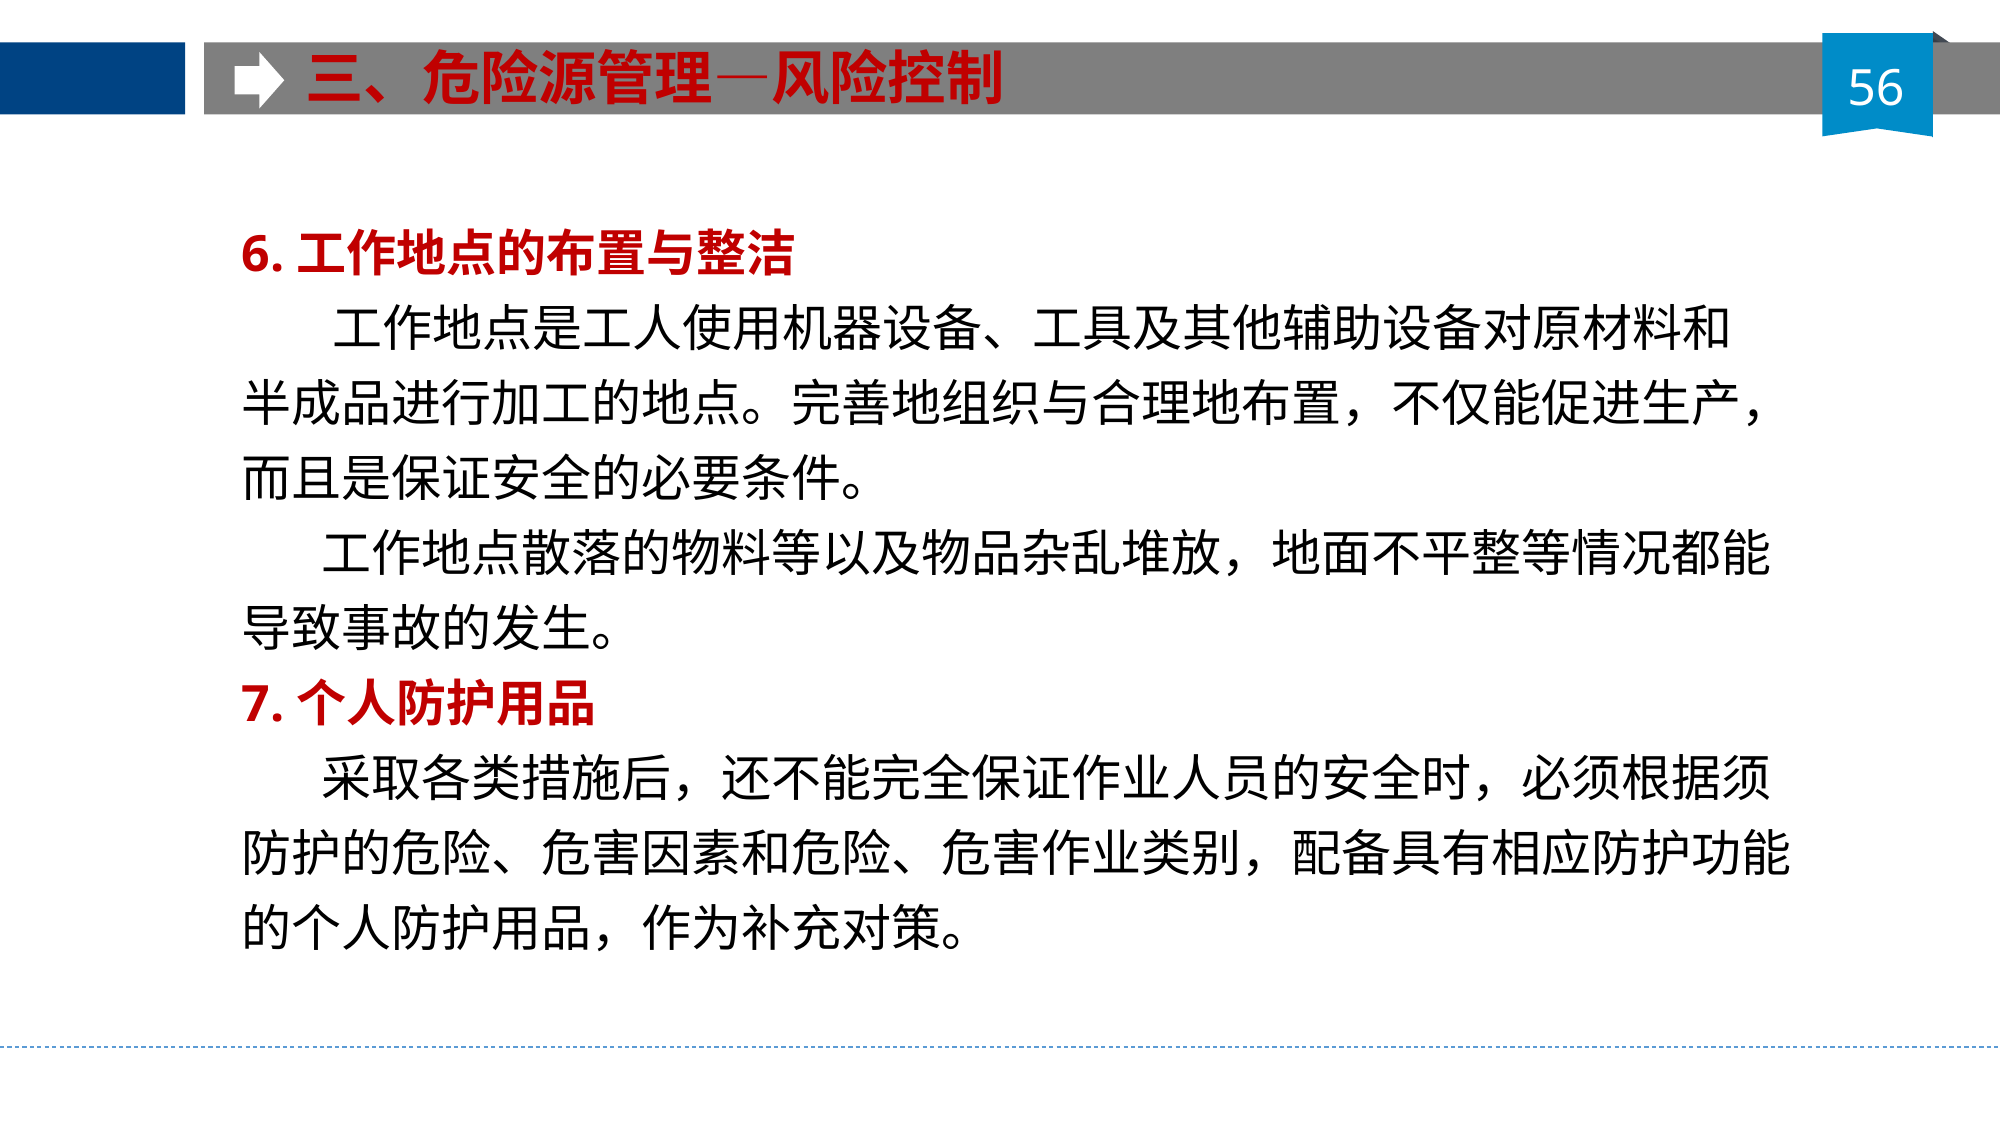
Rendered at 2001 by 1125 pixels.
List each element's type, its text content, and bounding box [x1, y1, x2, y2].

text_box 56 [1804, 48, 1947, 108]
text_box 三、危险源管理—风险控制 [290, 34, 1807, 119]
text_box 6.工作地点的布置与整洁 工作地点是工人使用机器设备、工具及其他辅助设备对原材料和 半成品进行加工的地点。完善地组织与合理地布置，不仅能促进生产， 而且是保证安全的必要条件。 工作地点散落的物料等以及物品杂乱堆放，地面不平整等情况都能 导致事故的发生。 7.个人防护用品 采取各类措施后，还不能完全保证作业人员的安全时，必须根据须防护的危险、危害因素和危险、危害作业类别，配备具有相应防护功能的个人防护用品，作为补充对策。 [226, 198, 1807, 1024]
